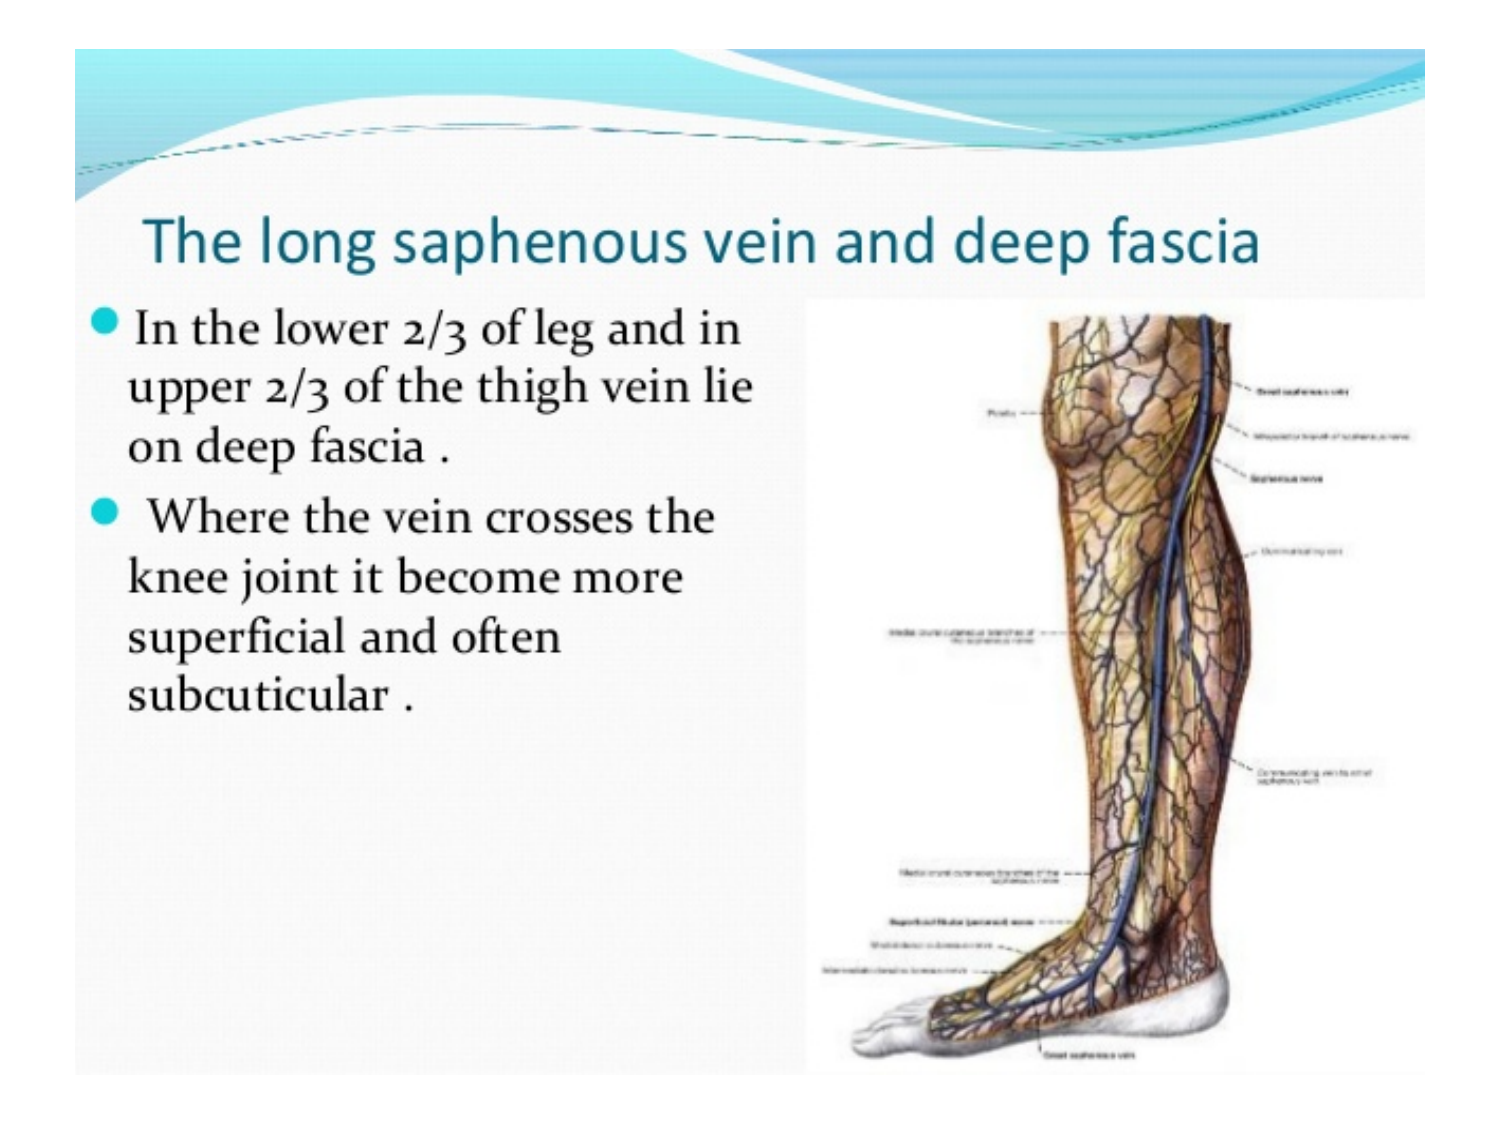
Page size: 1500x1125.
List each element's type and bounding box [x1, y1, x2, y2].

list [74, 49, 1426, 1076]
